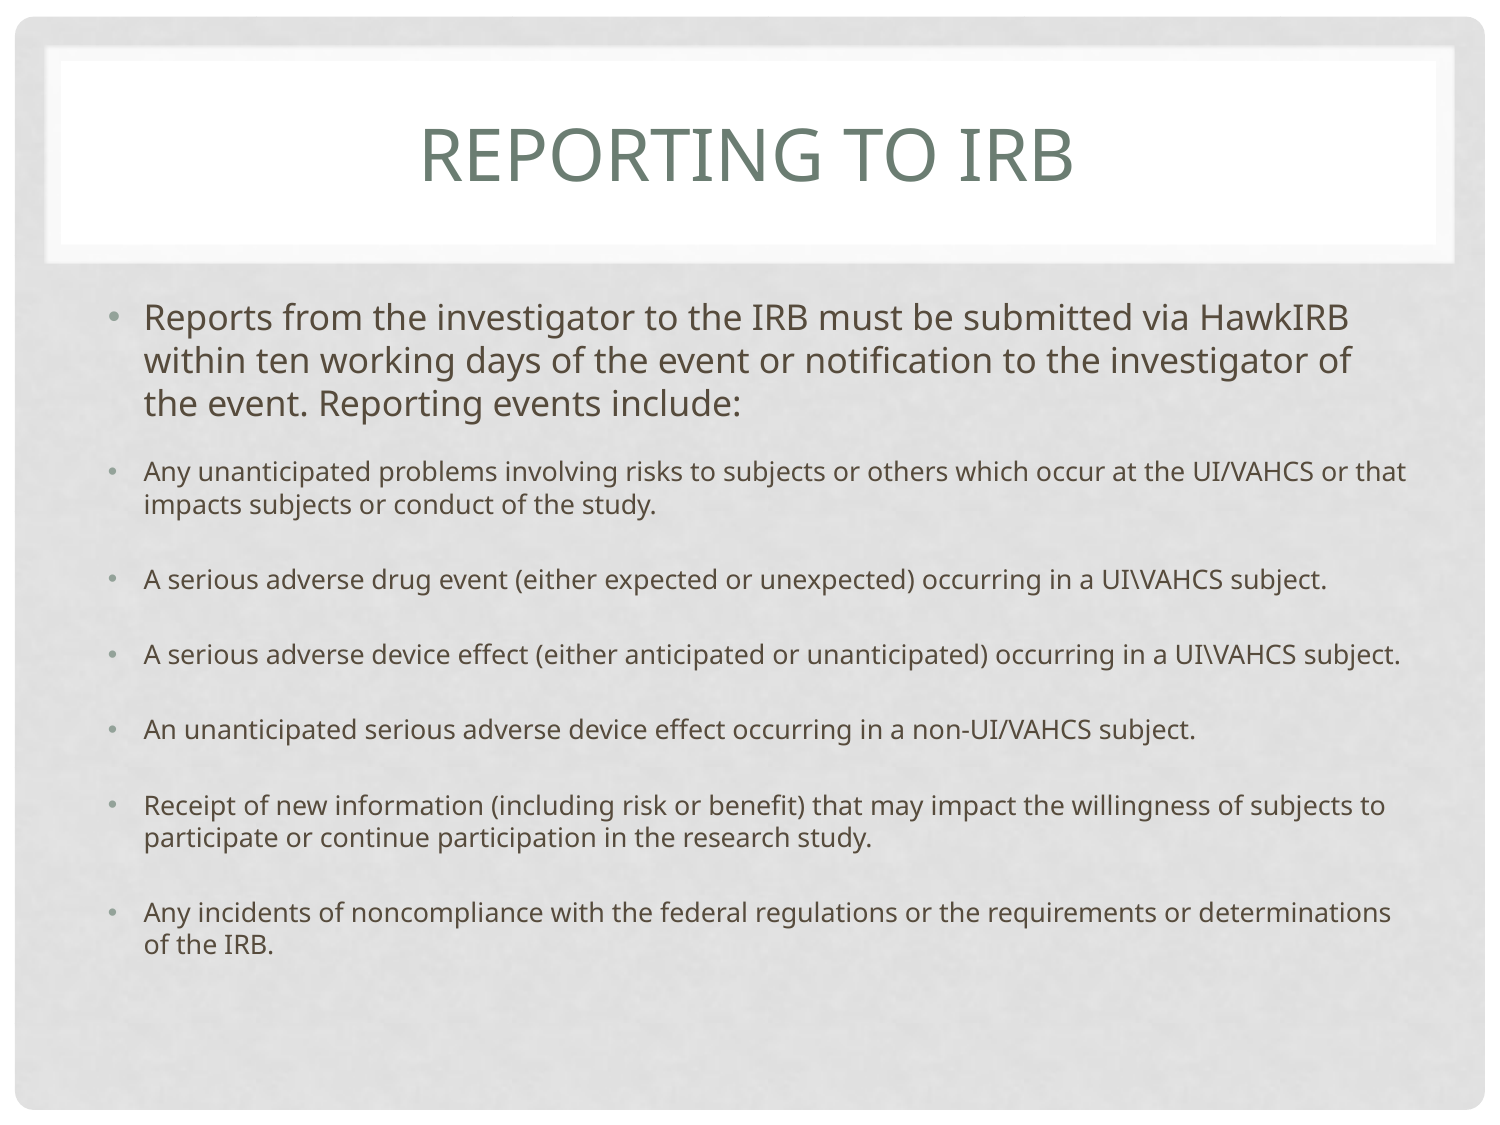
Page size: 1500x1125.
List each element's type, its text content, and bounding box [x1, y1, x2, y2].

list Reports from the investigator to the IRB must be submitted via HawkIRB within ten working days of the event or notification to the investigator of the event. Reporting events include: Any unanticipated problems involving risks to subjects or others which occur at the UI/VAHCS or that impacts subjects or conduct of the study. A serious adverse drug event (either expected or unexpected) occurring in a UI\VAHCS subject. A serious adverse device effect (either anticipated or unanticipated) occurring in a UI\VAHCS subject. An unanticipated serious adverse device effect occurring in a non-UI/VAHCS subject. Receipt of new information (including risk or benefit) that may impact the willingness of subjects to participate or continue participation in the research study. Any incidents of noncompliance with the federal regulations or the requirements or determinations of the IRB. [75, 287, 1425, 1005]
title Reporting to IRB [69, 66, 1425, 238]
